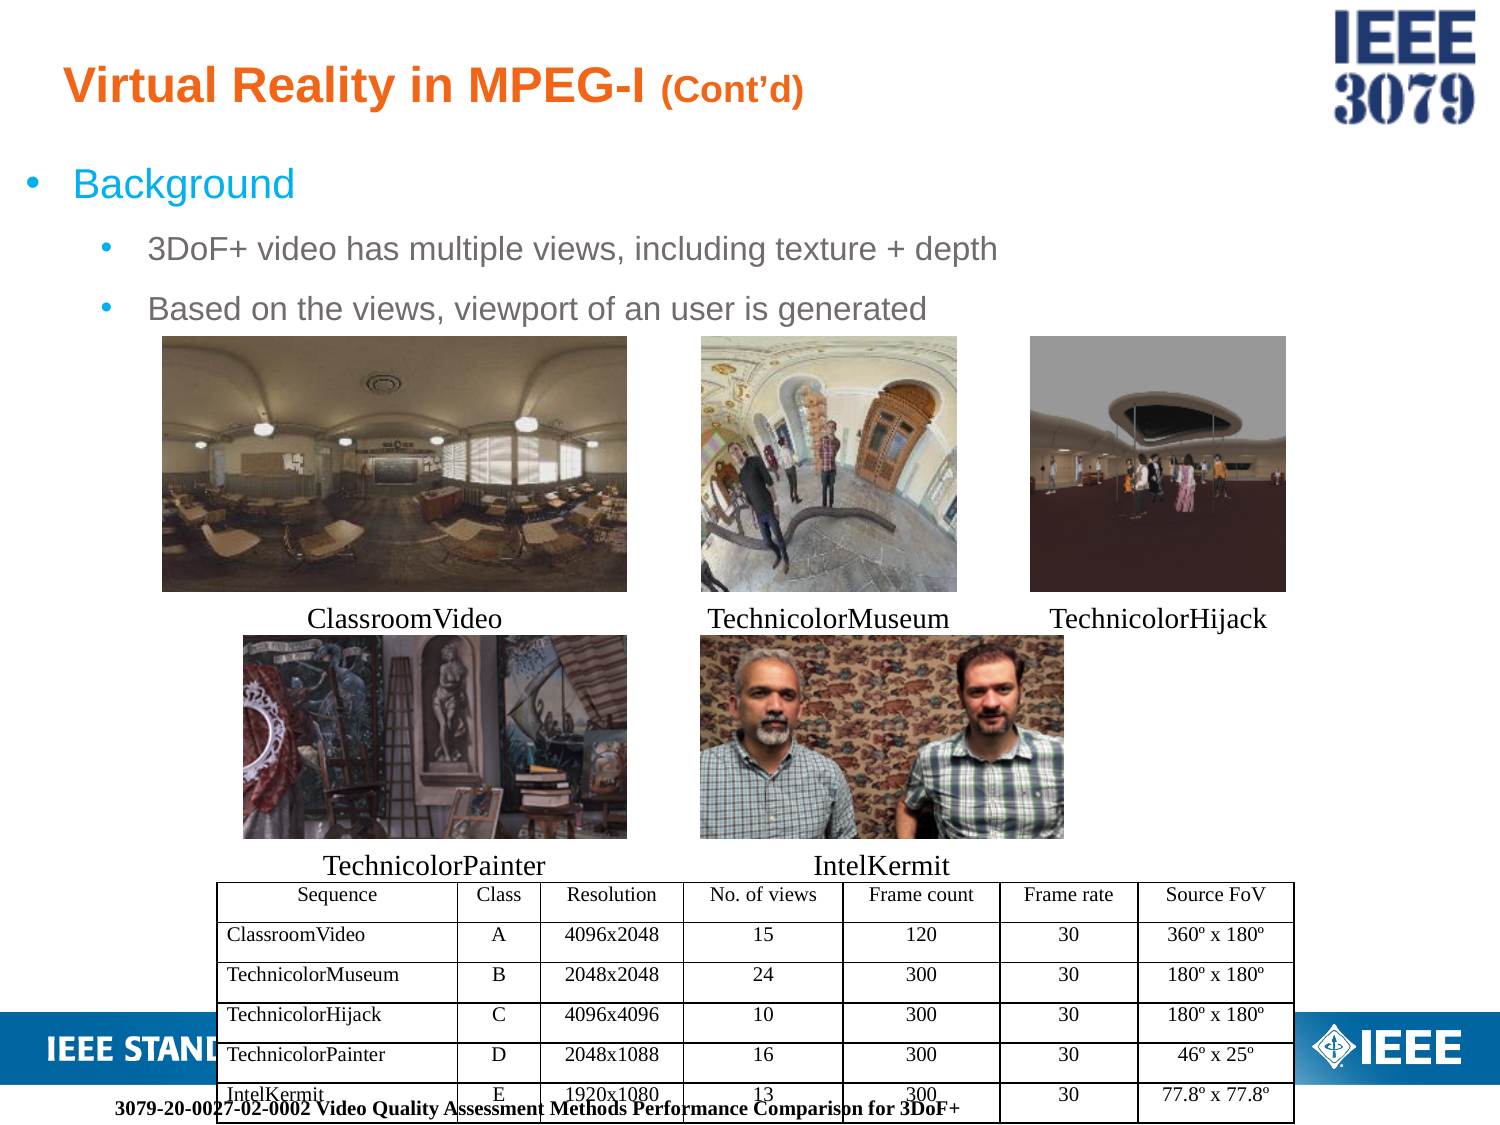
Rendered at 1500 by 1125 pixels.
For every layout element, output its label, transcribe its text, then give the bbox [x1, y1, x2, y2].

table_cell 180º x 180º [1139, 963, 1293, 1002]
table_cell 4096x4096 [541, 1004, 683, 1042]
table_header Resolution [541, 891, 683, 922]
table_cell 2048x1088 [541, 1044, 683, 1082]
picture [1295, 1012, 1500, 1085]
table_cell 180º x 180º [1139, 1004, 1293, 1042]
table_cell 16 [684, 1044, 842, 1082]
table_header Source FoV [1139, 891, 1293, 922]
table_header No. of views [684, 891, 842, 922]
table_cell 300 [844, 1044, 999, 1082]
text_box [162, 336, 1313, 883]
table_cell TechnicolorMuseum [218, 963, 457, 1002]
table_cell TechnicolorHijack [218, 1004, 457, 1042]
table_cell 2048x2048 [541, 963, 683, 1002]
table_cell 30 [1001, 1004, 1137, 1042]
table_header Class [458, 891, 540, 922]
table_header Sequence [218, 891, 457, 922]
table_cell 120 [844, 923, 999, 962]
table_header Frame rate [1001, 891, 1137, 922]
table_cell 4096x2048 [541, 923, 683, 962]
table_cell A [458, 923, 540, 962]
table_cell 30 [1001, 963, 1137, 1002]
table_cell 24 [684, 963, 842, 1002]
table_header Frame count [844, 891, 999, 922]
table_cell C [458, 1004, 540, 1042]
picture [1332, 8, 1478, 124]
table_cell 360º x 180º [1139, 923, 1293, 962]
table_cell 300 [844, 1004, 999, 1042]
table_cell 15 [684, 923, 842, 962]
picture [0, 1012, 216, 1085]
title Virtual Reality in MPEG-I (Cont’d) [47, 44, 1438, 124]
table_cell ClassroomVideo [218, 923, 457, 962]
text_box Background 3DoF+ video has multiple views, including texture + depth Based on the views, viewport of an user is generated [10, 124, 1500, 335]
table_cell 46º x 25º [1139, 1044, 1293, 1082]
table_cell 300 [844, 963, 999, 1002]
table_cell TechnicolorPainter [218, 1044, 457, 1082]
table_cell 10 [684, 1004, 842, 1042]
table_cell 30 [1001, 1044, 1137, 1082]
table_cell 30 [1001, 923, 1137, 962]
table_cell D [458, 1044, 540, 1082]
text_box 3079-20-0027-02-0002 Video Quality Assessment Methods Performance Comparison for 3DoF+ [99, 1087, 1295, 1125]
table_cell B [458, 963, 540, 1002]
